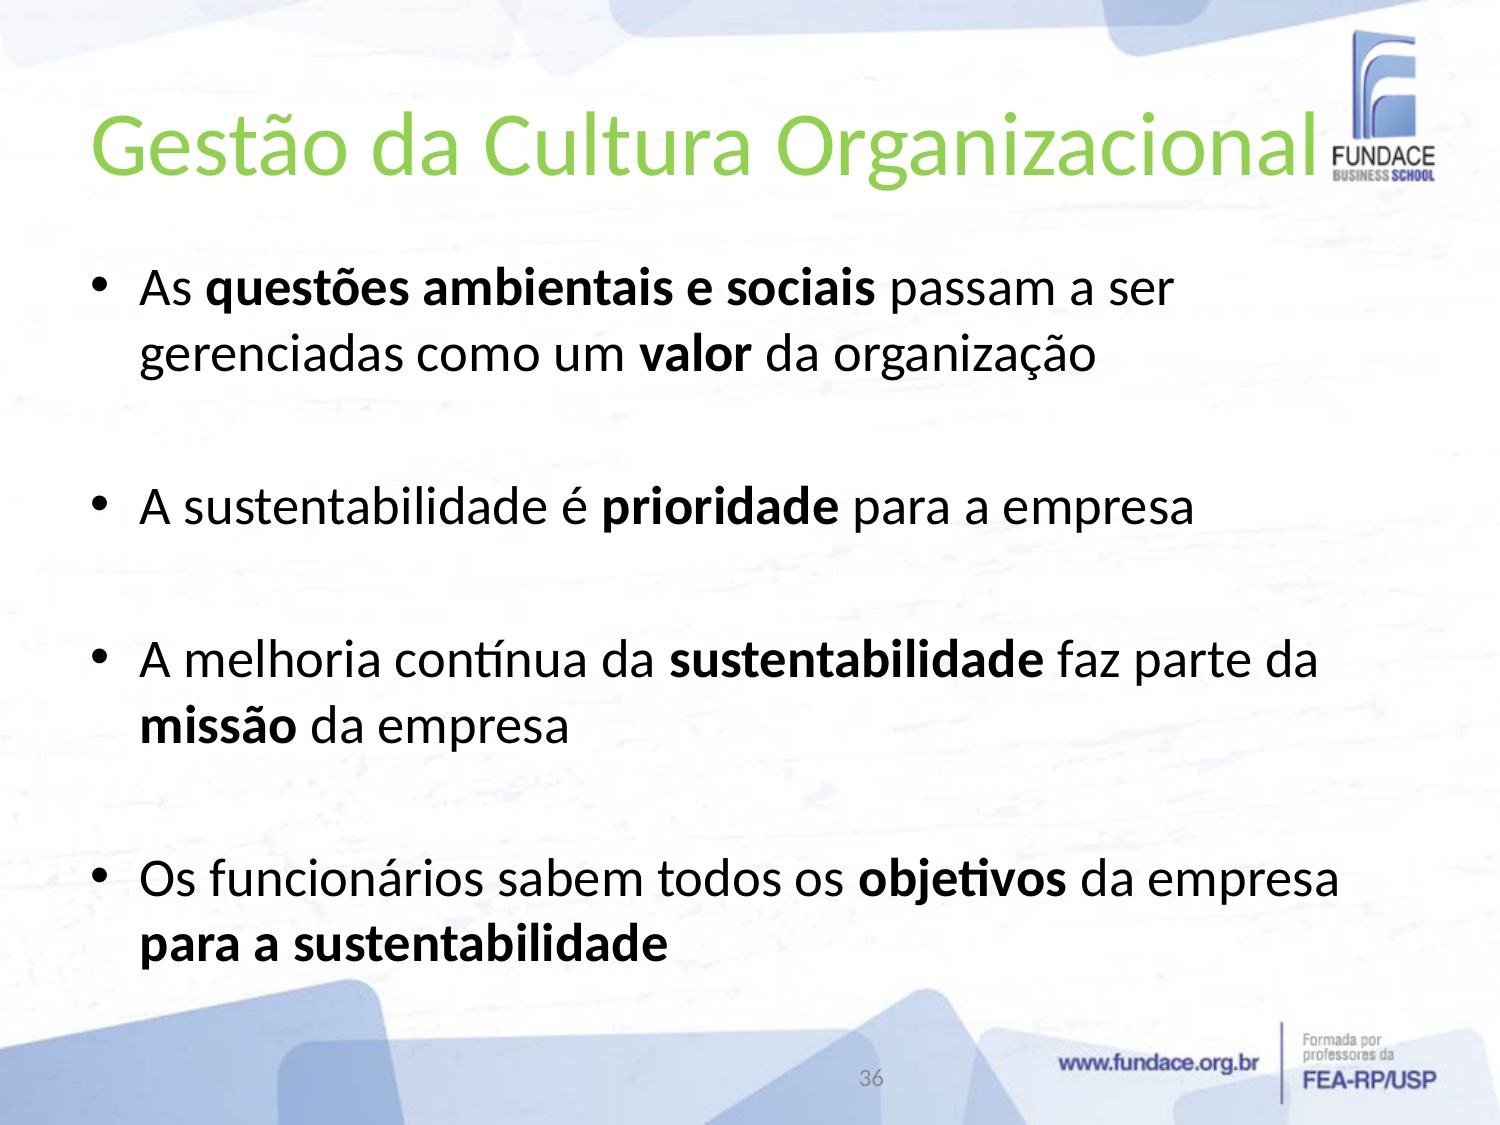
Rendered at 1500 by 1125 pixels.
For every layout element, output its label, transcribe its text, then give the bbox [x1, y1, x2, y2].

list As questões ambientais e sociais passam a ser gerenciadas como um valor da organização A sustentabilidade é prioridade para a empresa A melhoria contínua da sustentabilidade faz parte da missão da empresa Os funcionários sabem todos os objetivos da empresa para a sustentabilidade [75, 243, 1436, 986]
slide_number 36 [549, 1046, 900, 1107]
title Gestão da Cultura Organizacional [75, 45, 1425, 233]
picture [0, 0, 1500, 1125]
